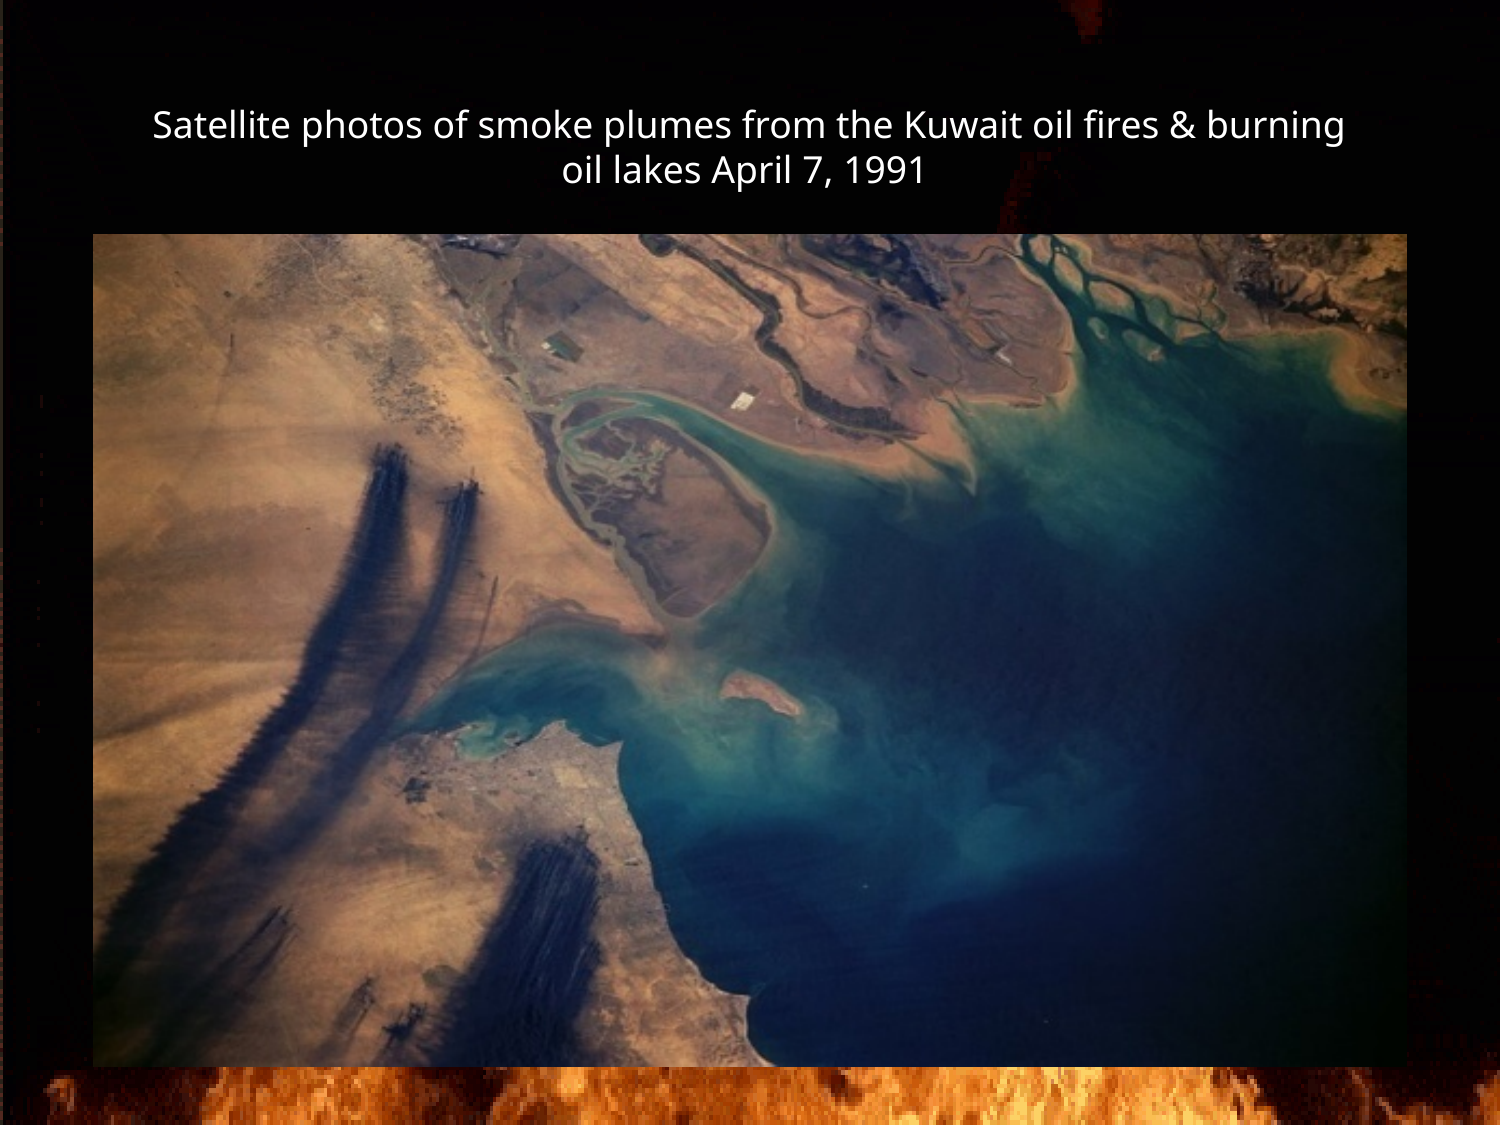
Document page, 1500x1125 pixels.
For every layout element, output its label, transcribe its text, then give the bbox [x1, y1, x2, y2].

title Satellite photos of smoke plumes from the Kuwait oil fires & burning oil lakes April 7, 1991 [112, 93, 1388, 232]
picture [0, 0, 1500, 1125]
